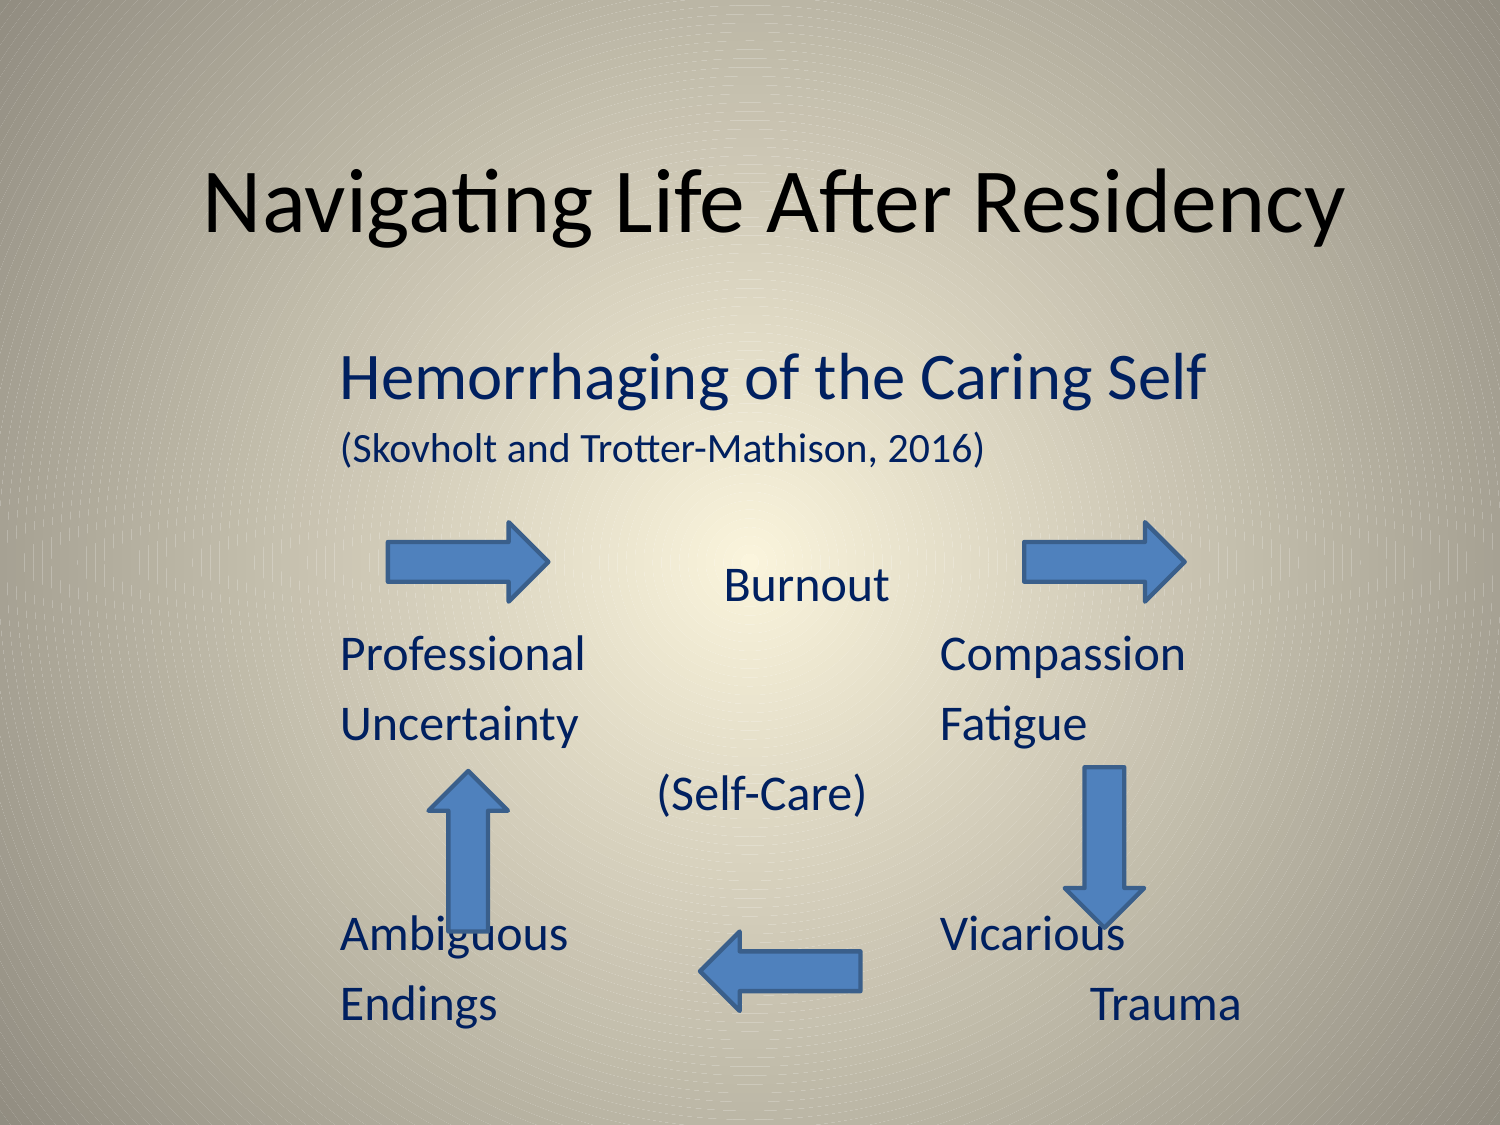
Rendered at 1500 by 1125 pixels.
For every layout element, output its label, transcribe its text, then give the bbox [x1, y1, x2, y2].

text_box [697, 929, 863, 1013]
subtitle Hemorrhaging of the Caring Self (Skovholt and Trotter-Mathison, 2016) Burnout Professional Compassion Uncertainty Fatigue (Self-Care) Ambiguous Vicarious Endings Trauma [249, 324, 1300, 1088]
text_box [1062, 765, 1147, 930]
title Navigating Life After Residency [137, 112, 1413, 279]
text_box [426, 768, 510, 934]
text_box [385, 520, 551, 604]
text_box [1022, 520, 1187, 604]
